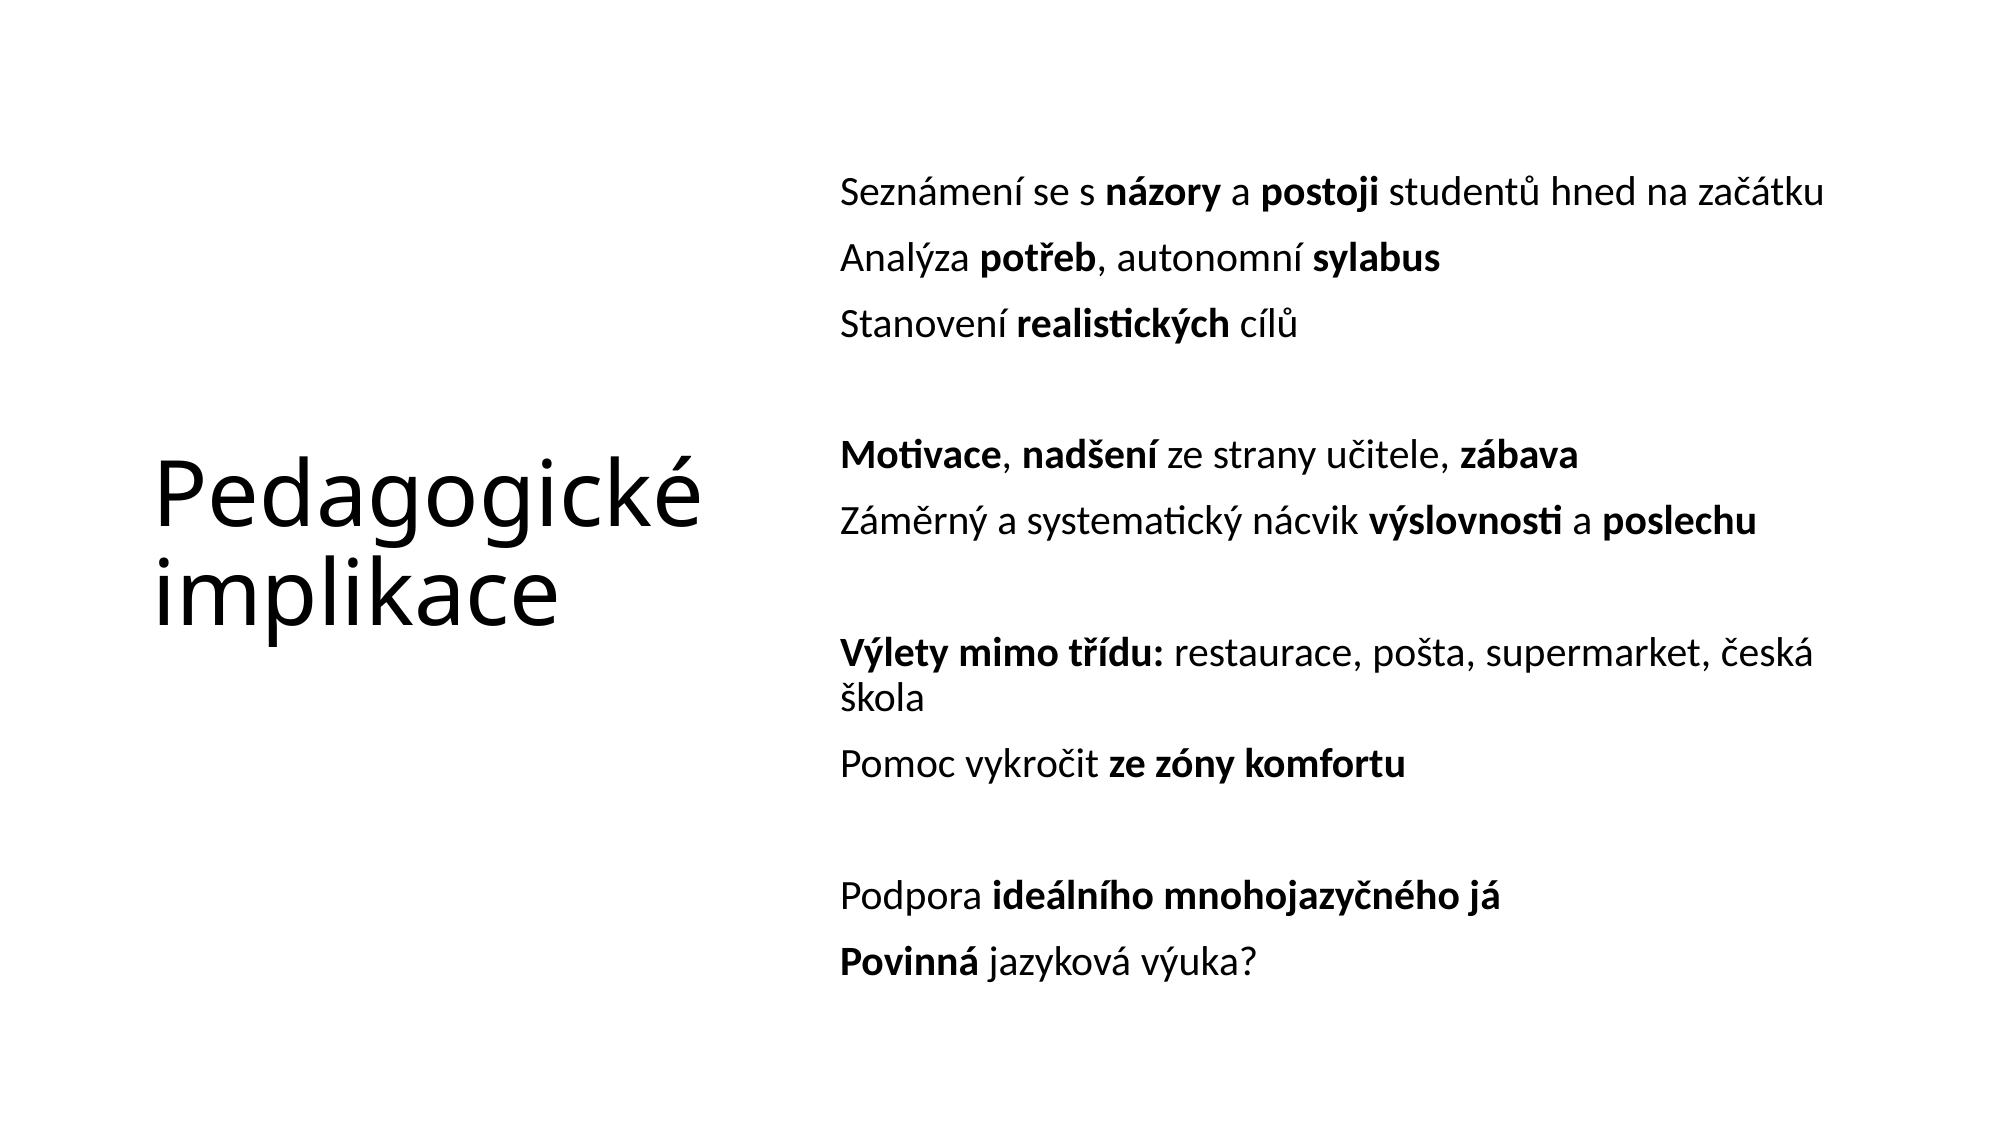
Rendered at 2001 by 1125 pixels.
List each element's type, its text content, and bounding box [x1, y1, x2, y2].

title Pedagogické implikace [137, 102, 756, 991]
list Seznámení se s názory a postoji studentů hned na začátku Analýza potřeb, autonomní sylabus Stanovení realistických cílů Motivace, nadšení ze strany učitele, zábava Záměrný a systematický nácvik výslovnosti a poslechu Výlety mimo třídu: restaurace, pošta, supermarket, česká škola Pomoc vykročit ze zóny komfortu Podpora ideálního mnohojazyčného já Povinná jazyková výuka? [825, 161, 1863, 1050]
